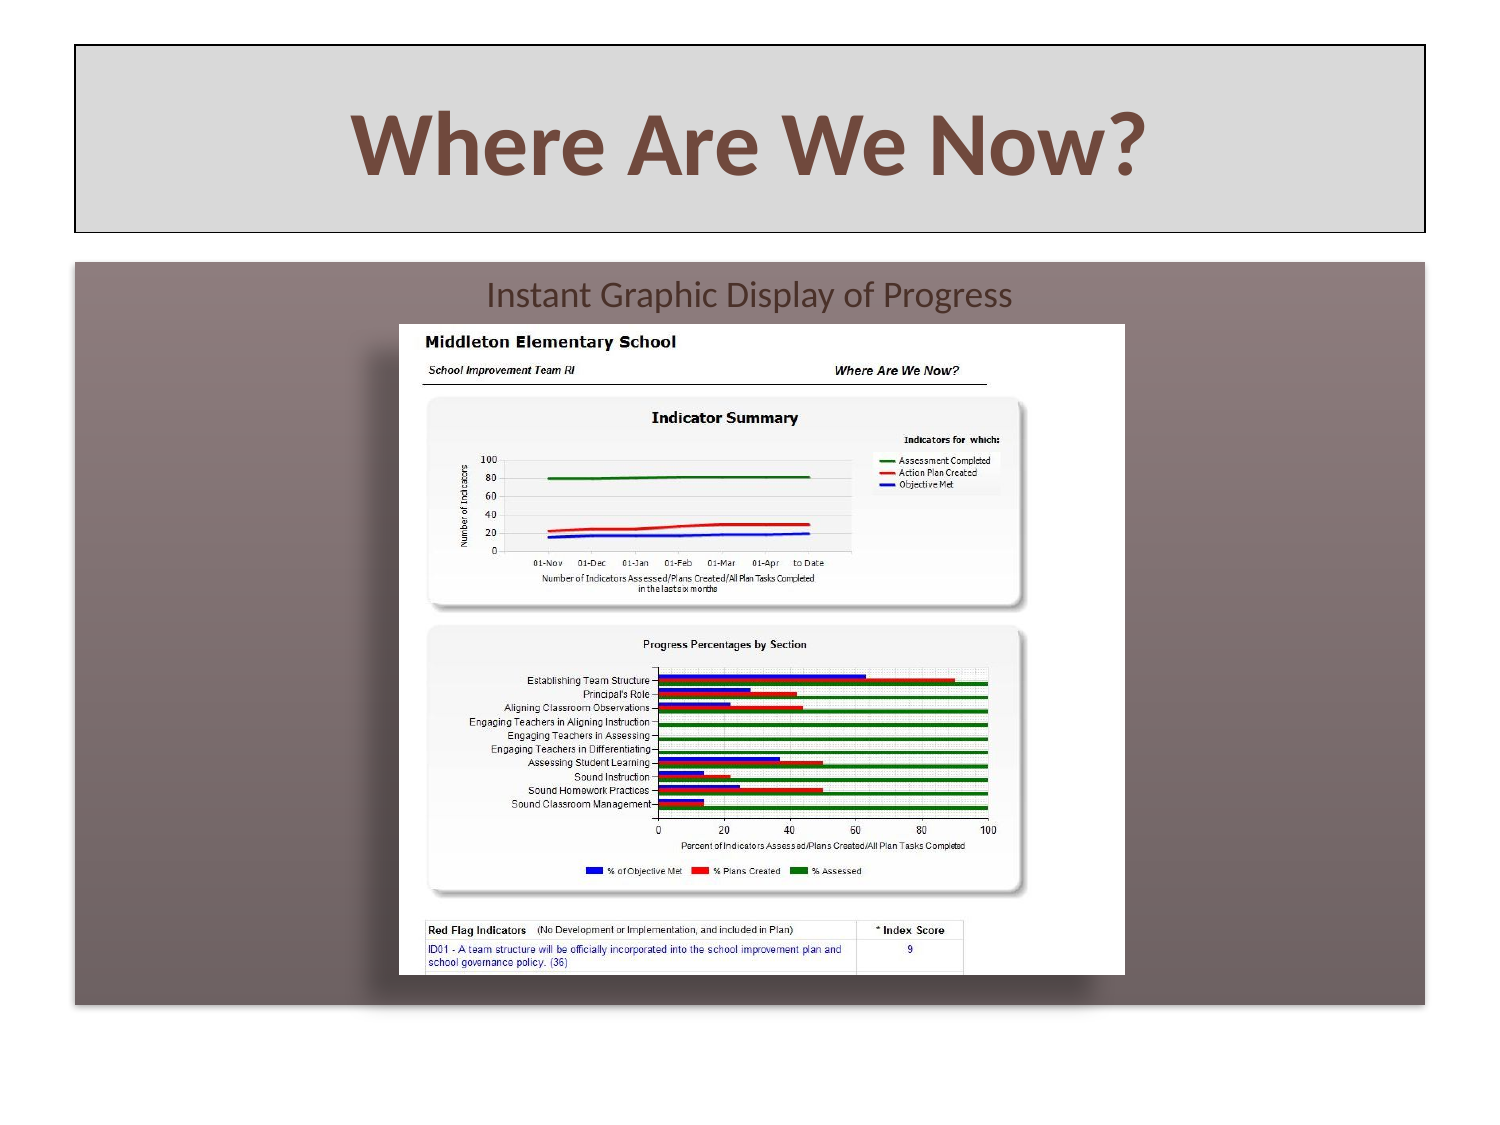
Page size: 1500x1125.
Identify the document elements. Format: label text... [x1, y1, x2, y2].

title Where Are We Now? [74, 44, 1426, 233]
picture [399, 324, 1126, 976]
list Instant Graphic Display of Progress [74, 262, 1426, 1006]
